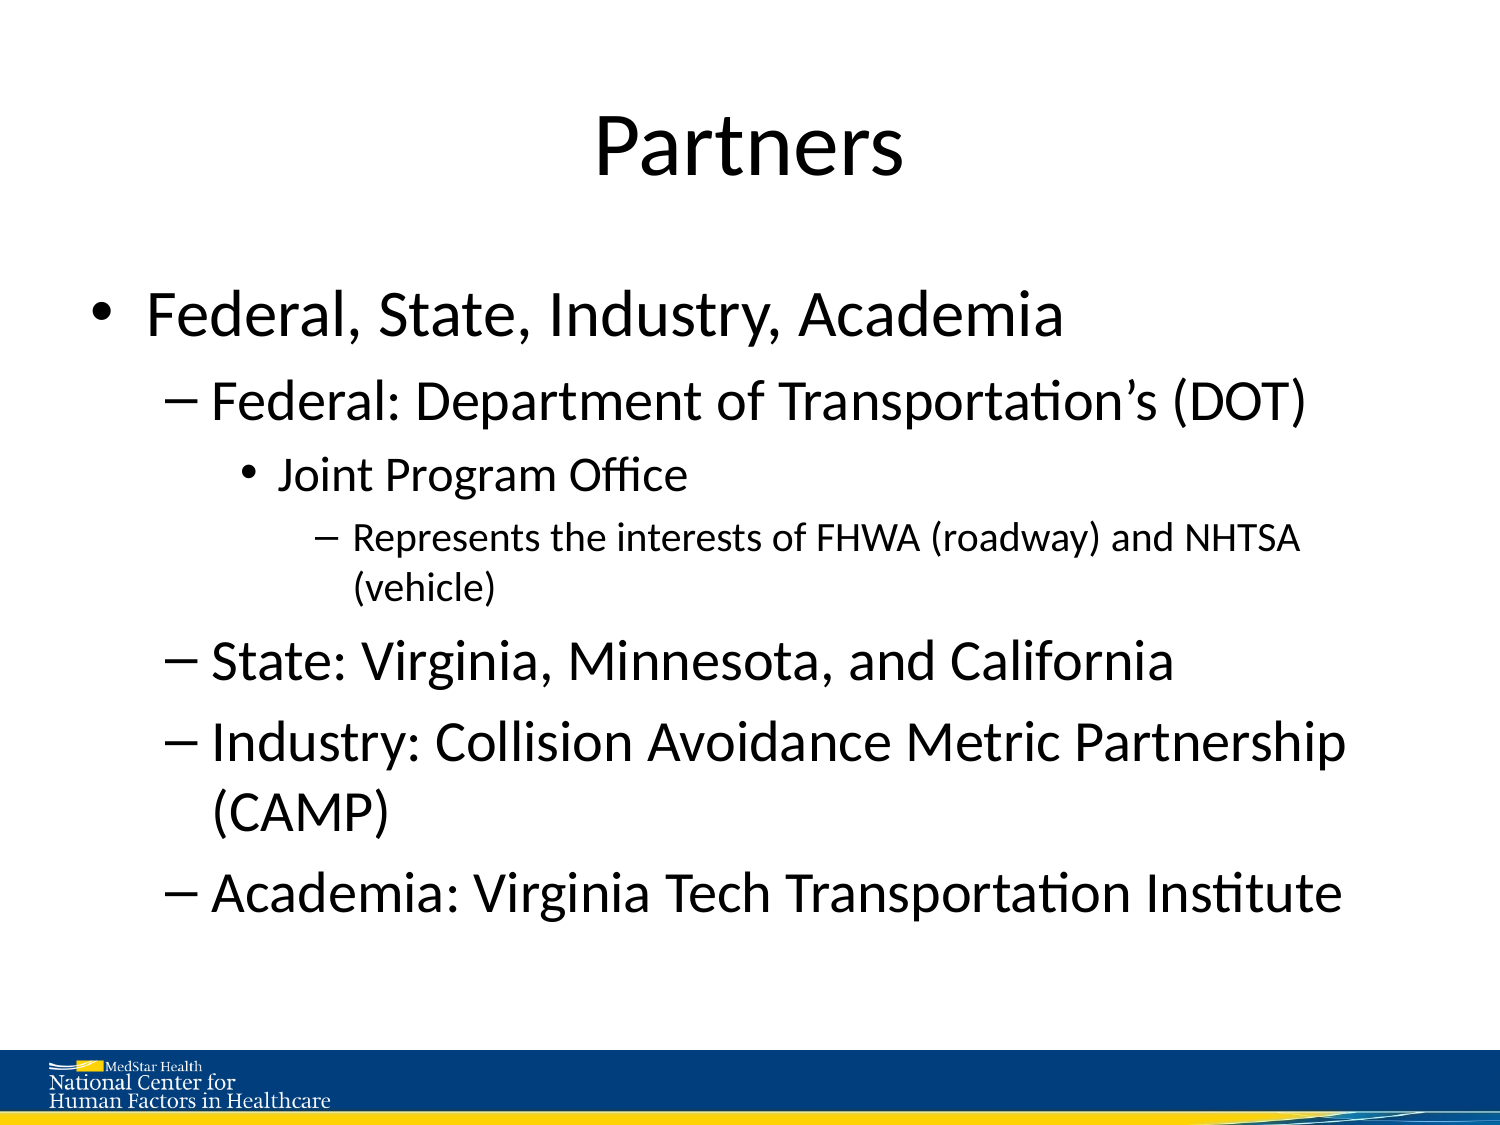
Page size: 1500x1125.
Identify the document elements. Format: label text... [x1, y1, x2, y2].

title Partners [75, 45, 1425, 233]
list Federal, State, Industry, Academia Federal: Department of Transportation’s (DOT) Joint Program Office Represents the interests of FHWA (roadway) and NHTSA (vehicle) State: Virginia, Minnesota, and California Industry: Collision Avoidance Metric Partnership (CAMP) Academia: Virginia Tech Transportation Institute [75, 262, 1425, 1005]
picture [0, 1049, 1500, 1125]
